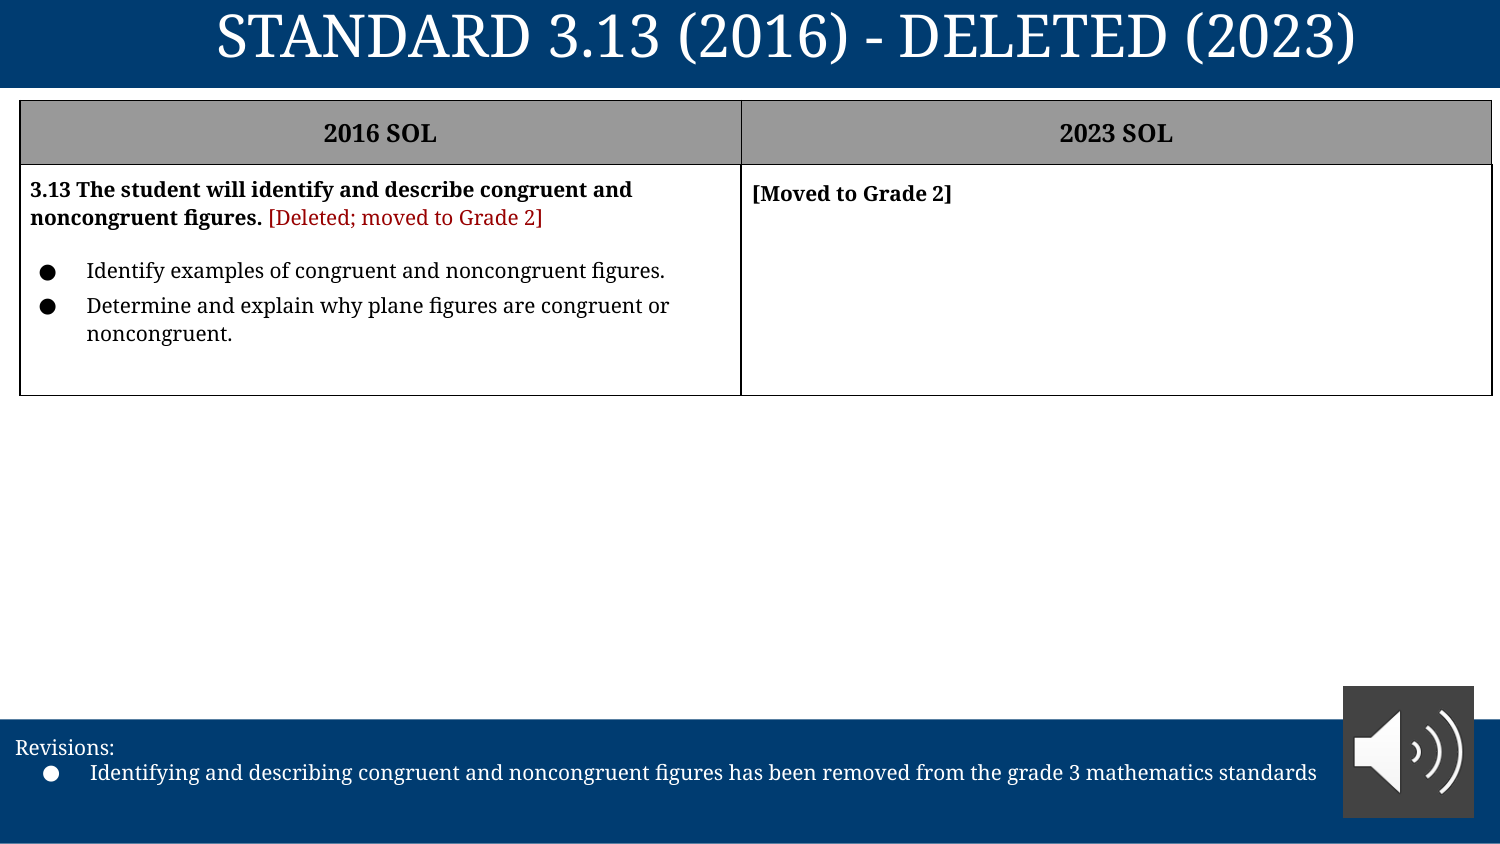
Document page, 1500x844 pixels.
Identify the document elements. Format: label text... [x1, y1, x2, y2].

text_box Revisions: Identifying and describing congruent and noncongruent figures has been removed from the grade 3 mathematics standards [0, 719, 1500, 844]
table_header 2023 SOL [742, 101, 1491, 164]
picture [1341, 685, 1476, 819]
table_cell 3.13 The student will identify and describe congruent and noncongruent figures. [Deleted; moved to Grade 2] Identify examples of congruent and noncongruent figures. Determine and explain why plane figures are congruent or noncongruent. [21, 165, 740, 395]
table_header 2016 SOL [21, 101, 741, 164]
table_cell [Moved to Grade 2] [742, 165, 1491, 395]
title Standard 3.13 (2016) - Deleted (2023) [0, 0, 1500, 88]
